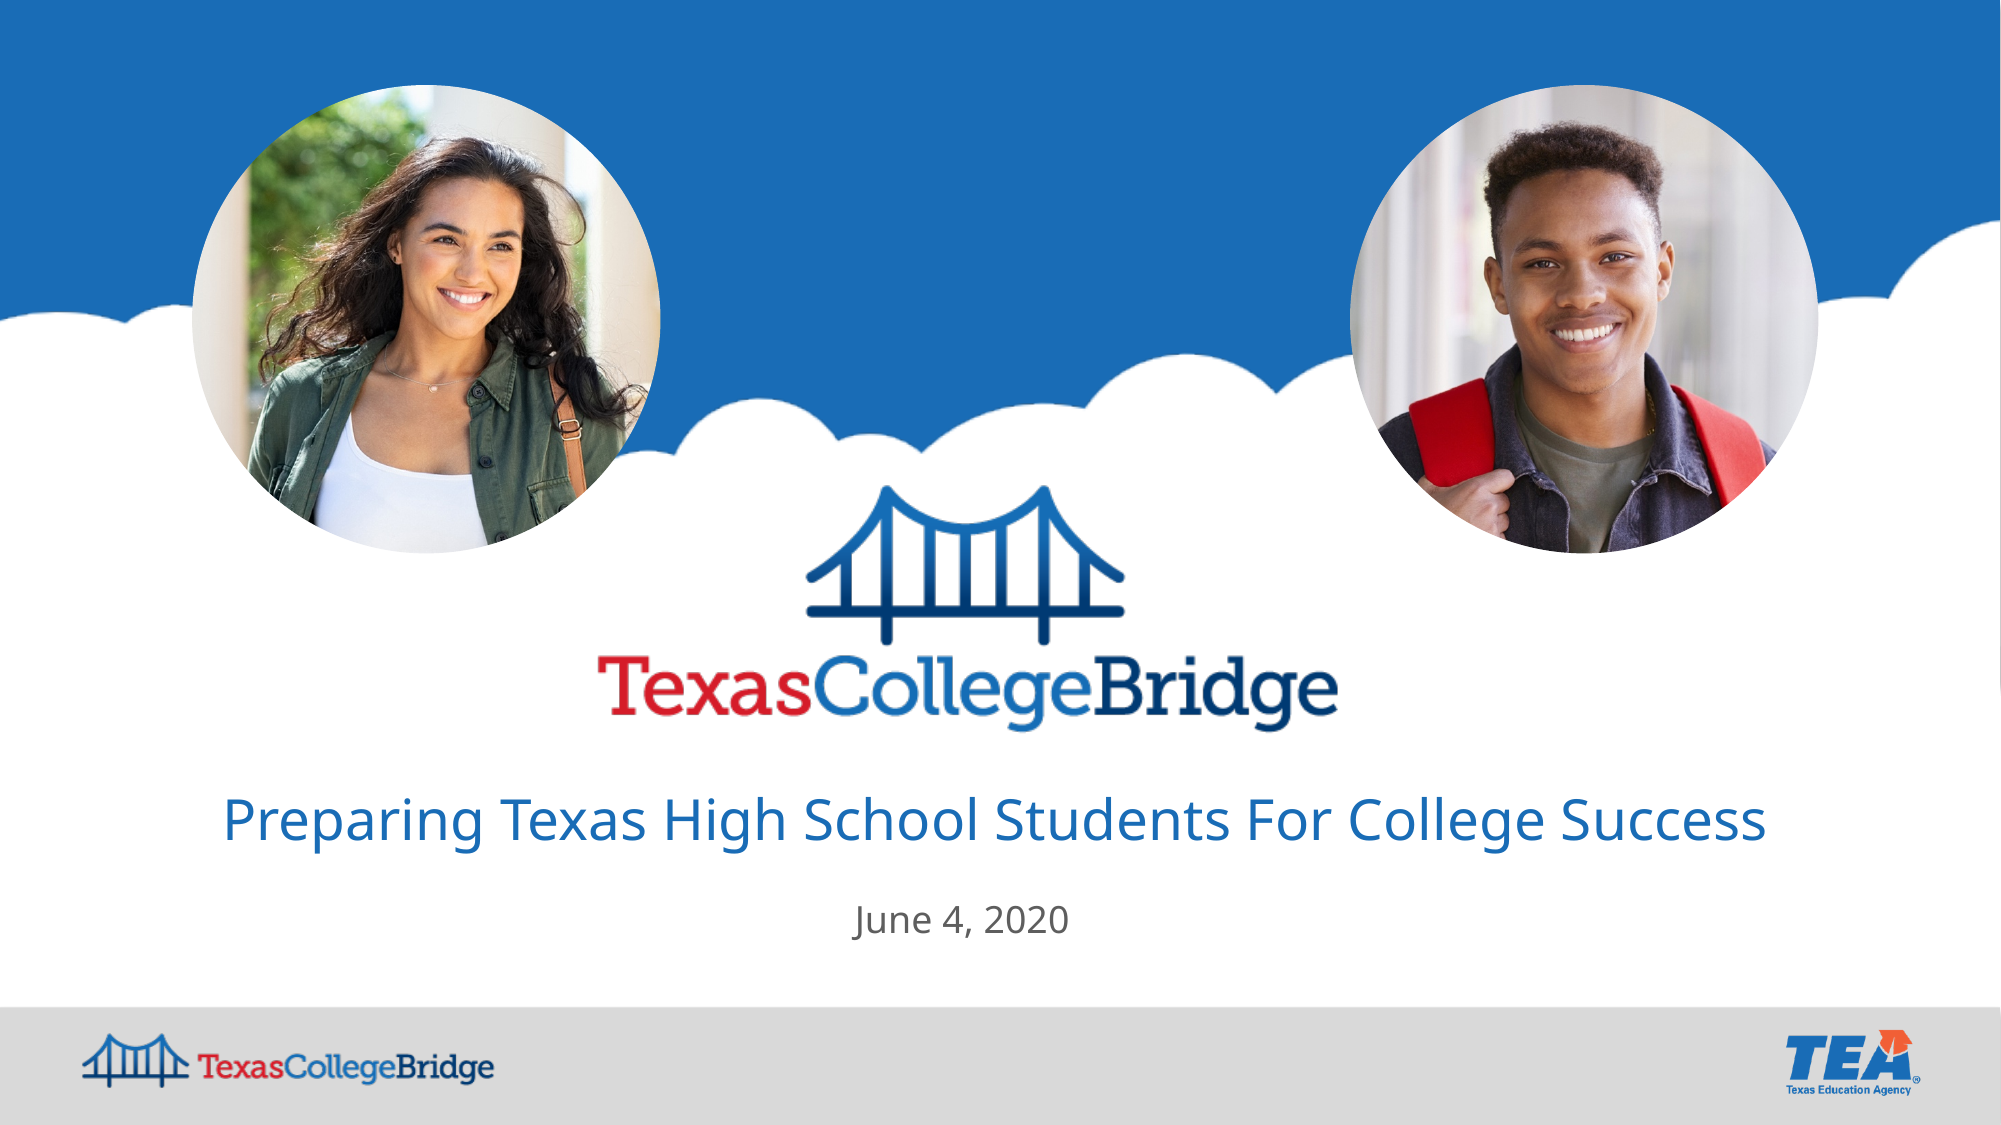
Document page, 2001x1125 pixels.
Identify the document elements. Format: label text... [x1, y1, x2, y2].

picture [61, 1021, 515, 1099]
picture [1781, 1026, 1927, 1099]
subtitle June 4, 2020 [396, 894, 1528, 965]
picture [191, 84, 1819, 750]
title Preparing Texas High School Students For College Success [91, 762, 1900, 883]
